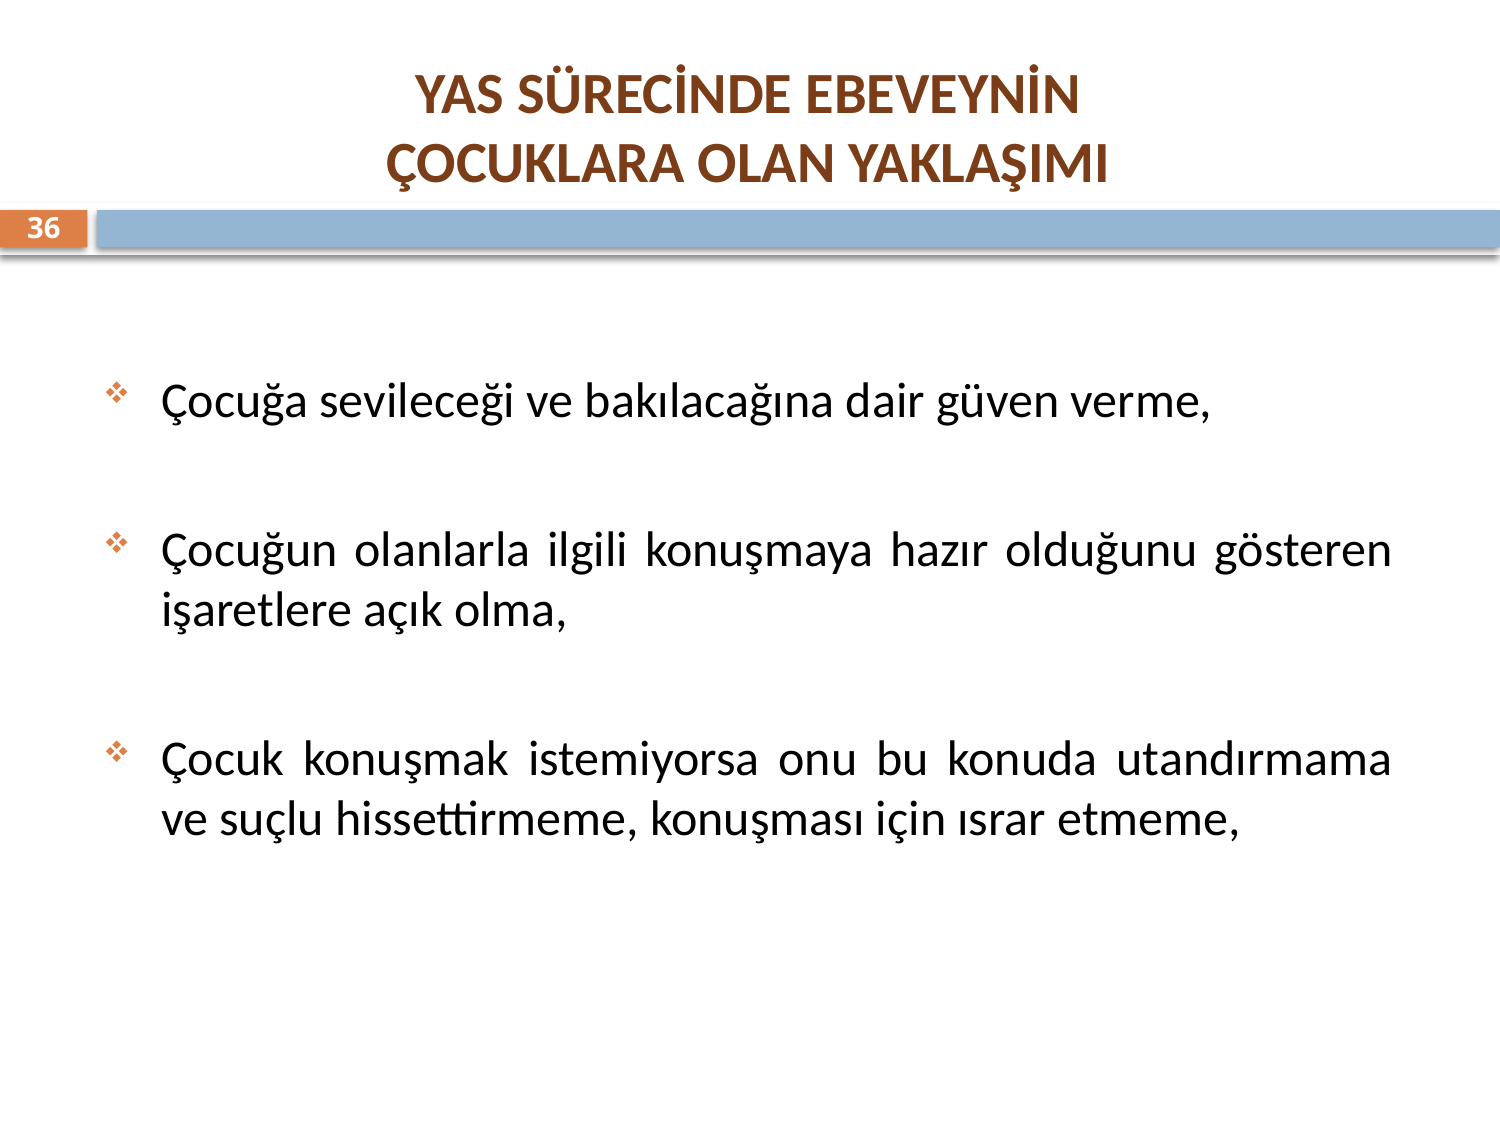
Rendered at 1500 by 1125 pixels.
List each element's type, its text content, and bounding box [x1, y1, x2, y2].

title YAS SÜRECİNDE EBEVEYNİN ÇOCUKLARA OLAN YAKLAŞIMI [73, 30, 1424, 219]
list Çocuğa sevileceği ve bakılacağına dair güven verme, Çocuğun olanlarla ilgili konuşmaya hazır olduğunu gösteren işaretlere açık olma, Çocuk konuşmak istemiyorsa onu bu konuda utandırmama ve suçlu hissettirmeme, konuşması için ısrar etmeme, [88, 285, 1408, 1035]
slide_number 36 [0, 208, 88, 249]
